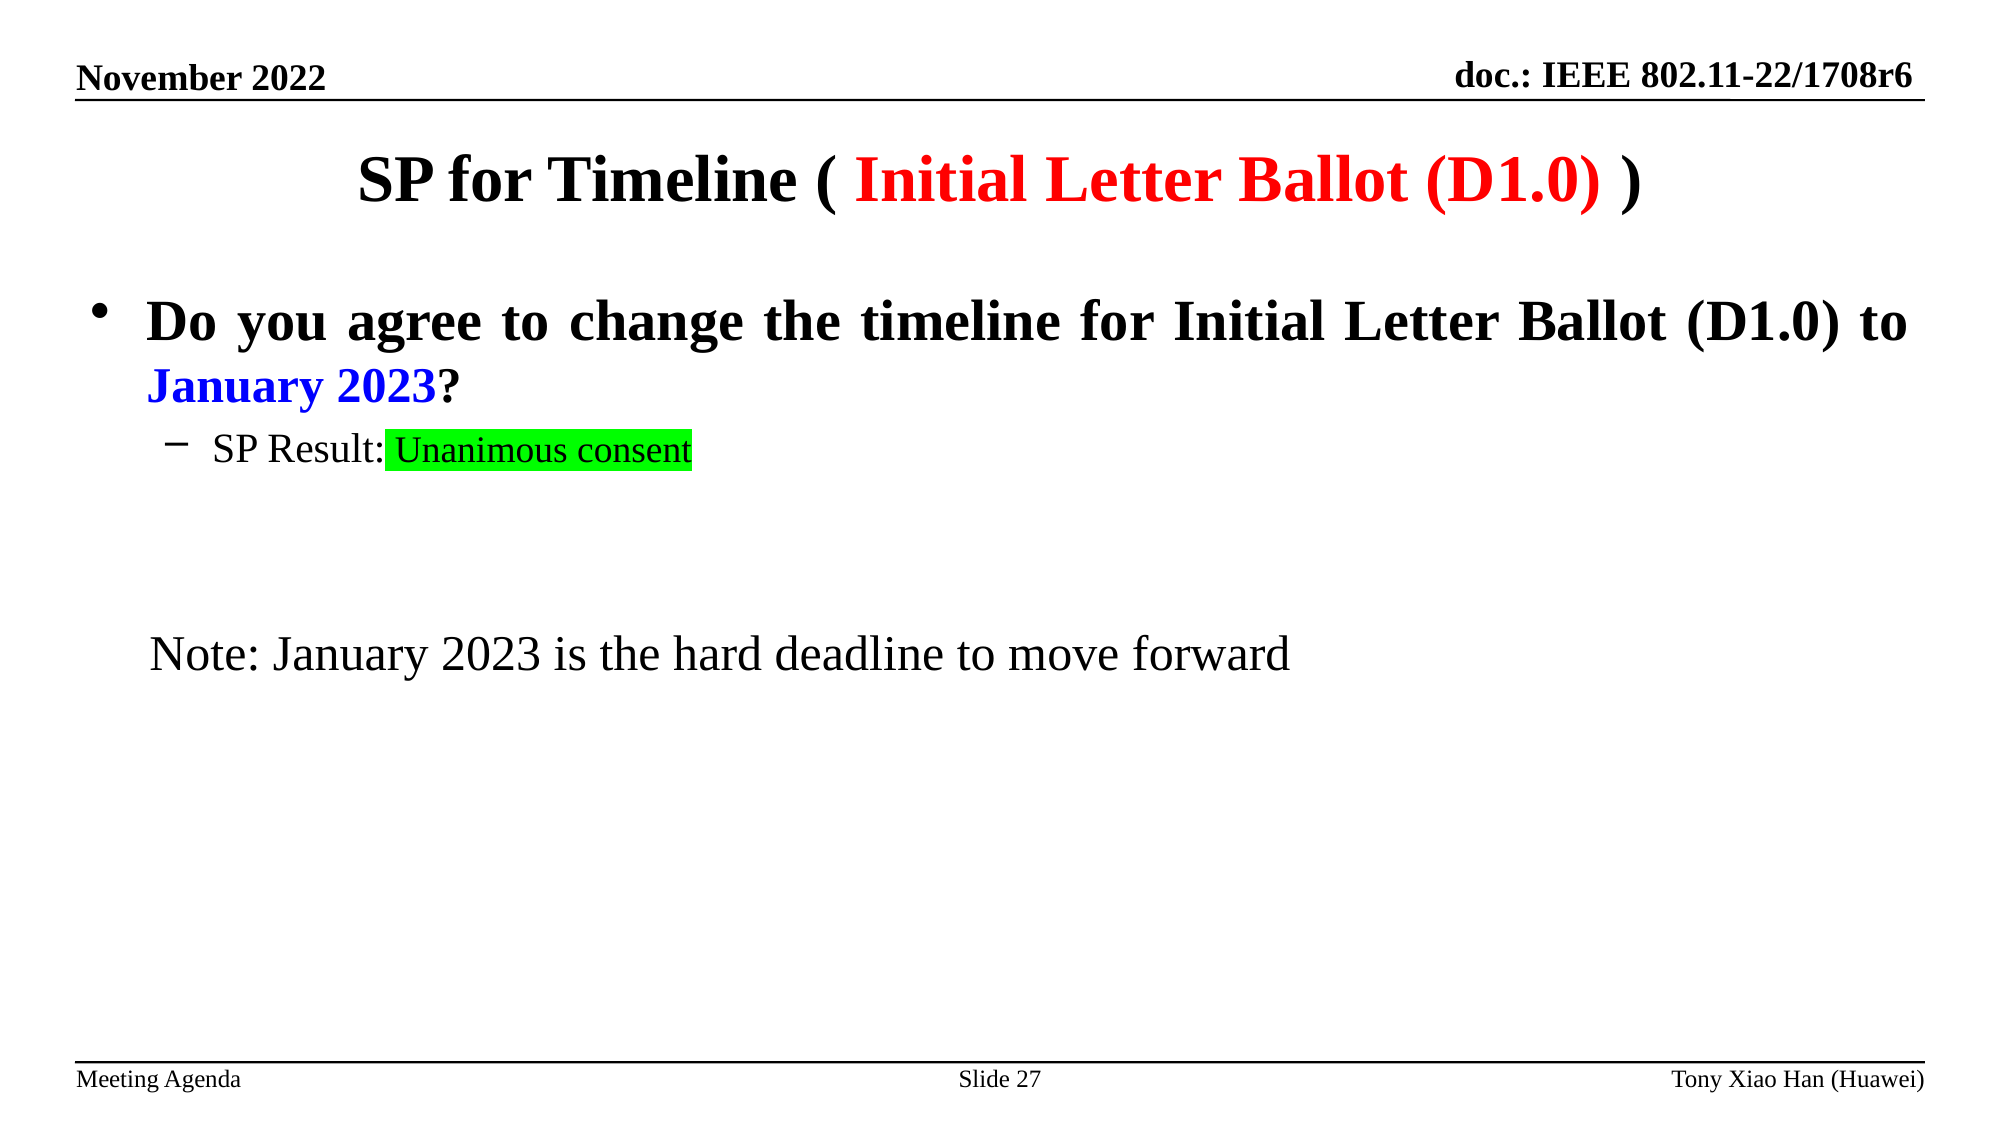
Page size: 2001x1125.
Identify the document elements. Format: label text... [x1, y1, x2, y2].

text_box SP for Timeline ( Initial Letter Ballot (D1.0) ) [75, 87, 1925, 263]
text_box Do you agree to change the timeline for Initial Letter Ballot (D1.0) to January 2023? SP Result: Unanimous consent Note: January 2023 is the hard deadline to move forward [75, 275, 1925, 1050]
